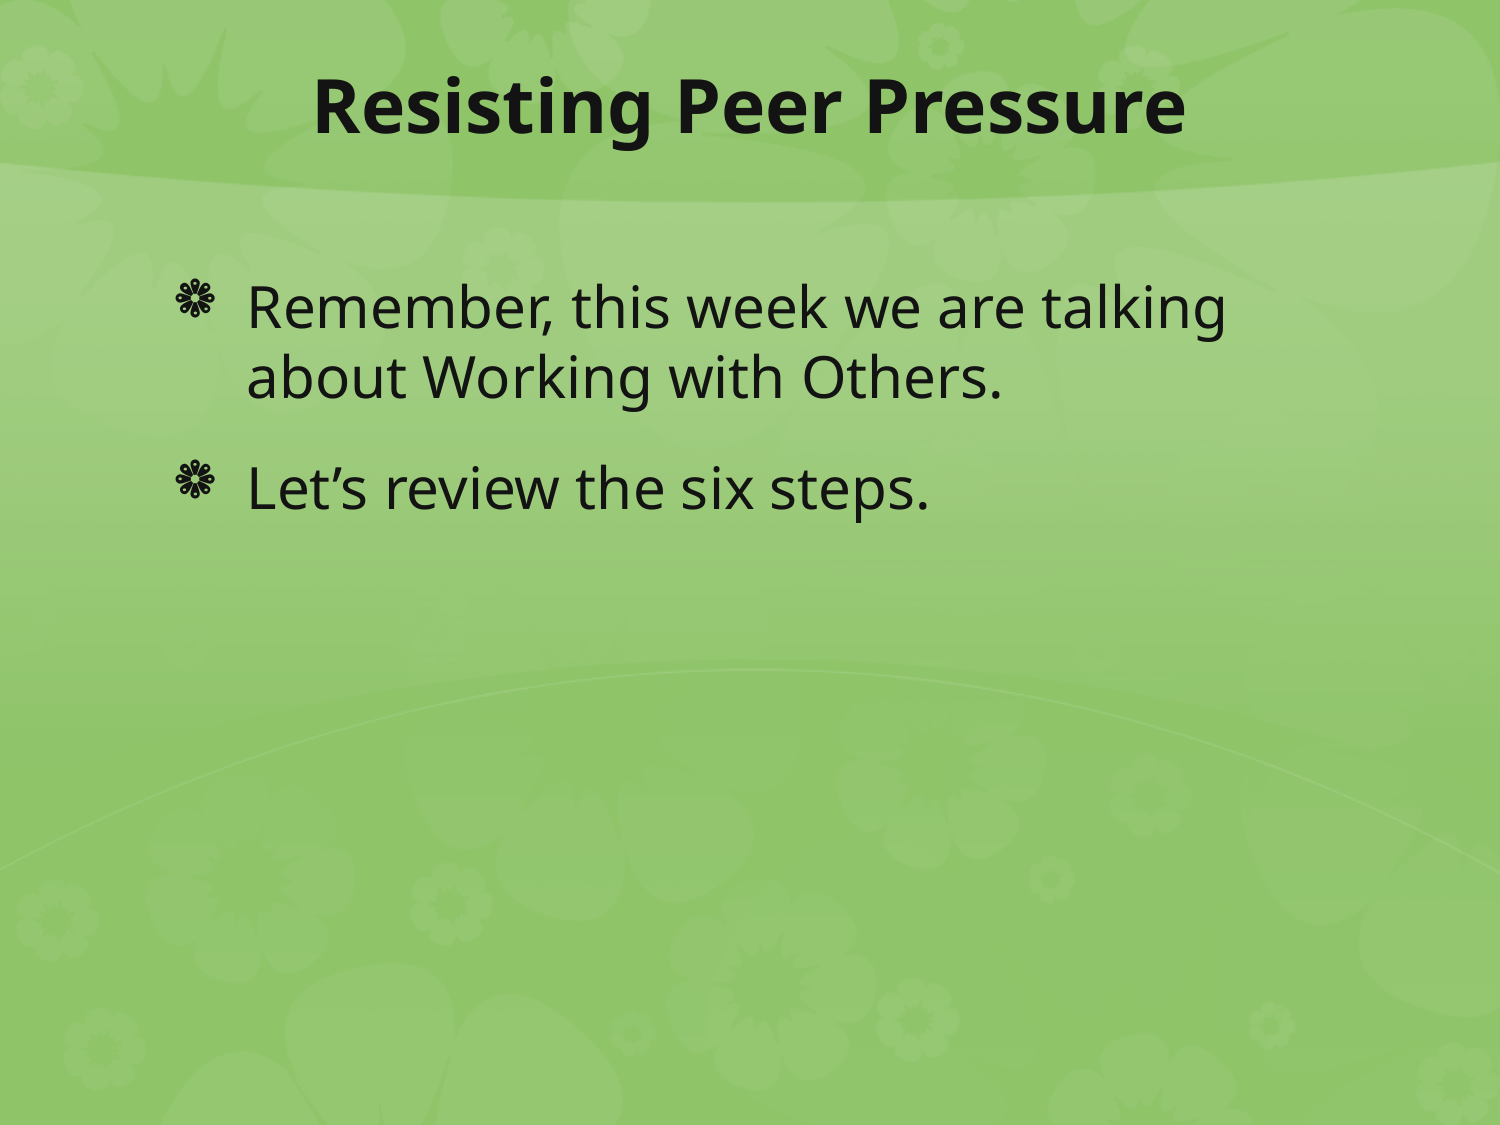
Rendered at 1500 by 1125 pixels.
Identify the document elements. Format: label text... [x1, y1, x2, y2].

picture [0, 0, 1500, 1125]
title Resisting Peer Pressure [127, 14, 1372, 203]
list Remember, this week we are talking about Working with Others. Let’s review the six steps. [156, 262, 1344, 967]
